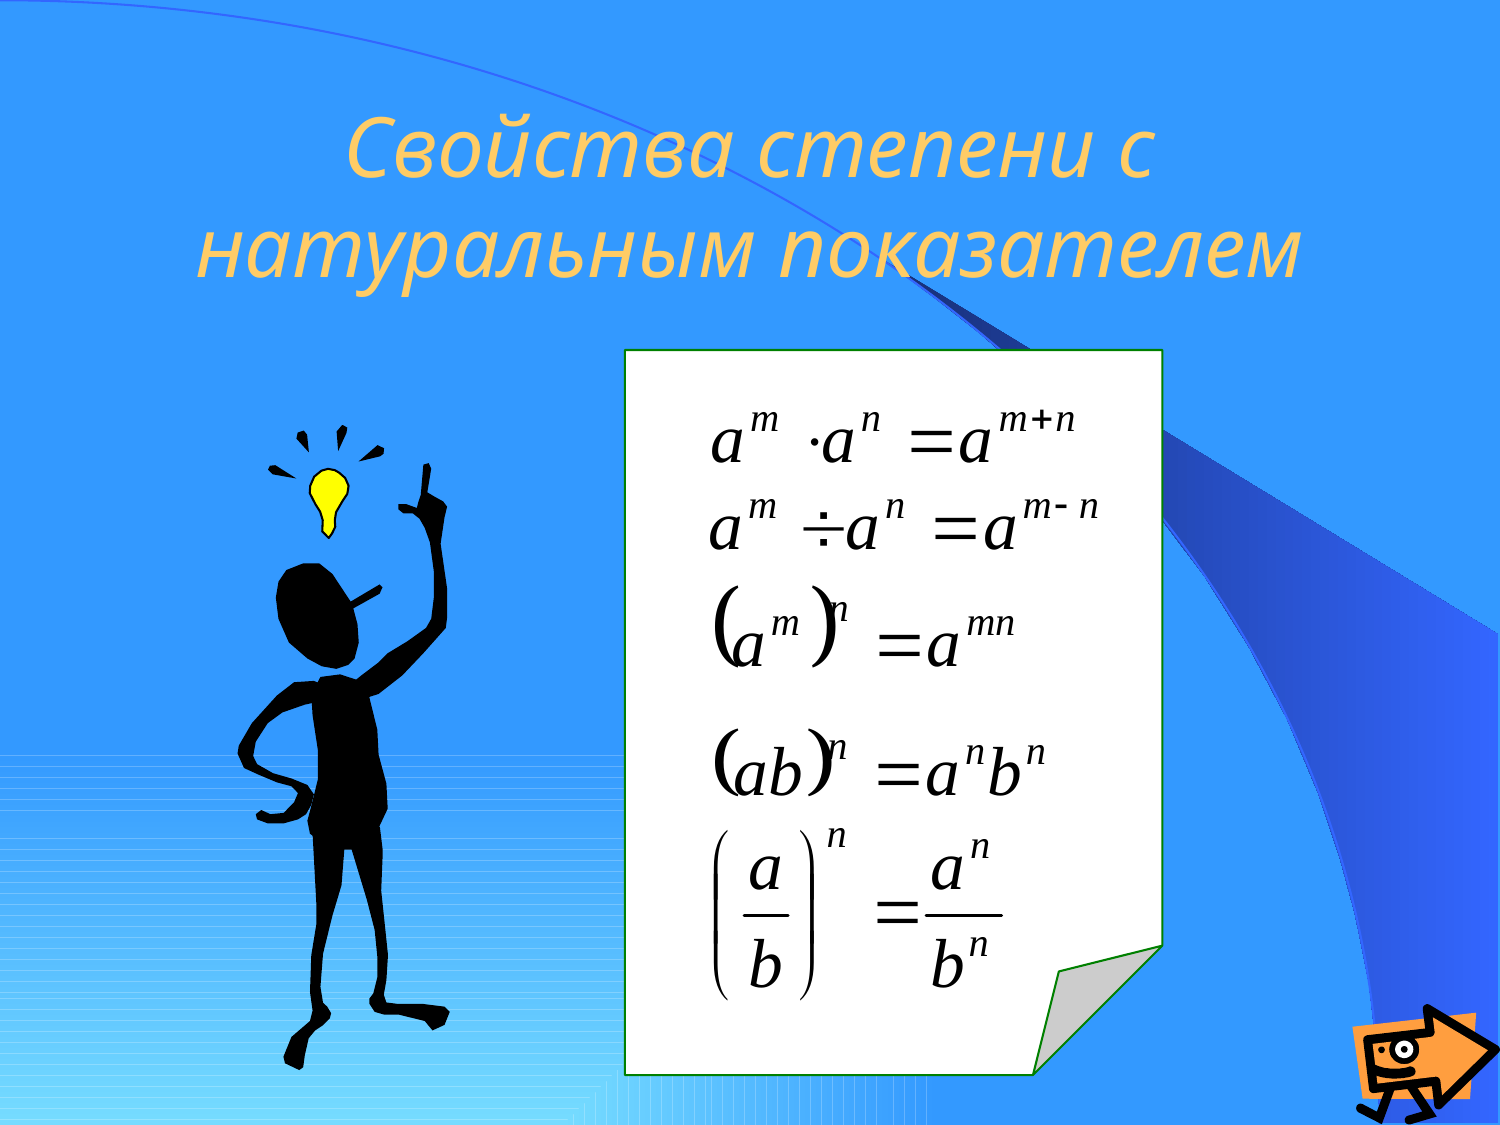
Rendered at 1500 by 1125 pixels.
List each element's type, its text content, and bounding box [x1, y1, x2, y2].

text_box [697, 474, 1115, 568]
picture [237, 424, 451, 1071]
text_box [702, 573, 1027, 696]
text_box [699, 387, 1088, 473]
picture [1352, 1003, 1500, 1125]
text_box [702, 714, 1062, 825]
text_box [624, 350, 1163, 1076]
title Свойства степени с натуральным показателем [112, 99, 1388, 288]
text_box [699, 799, 1019, 1015]
